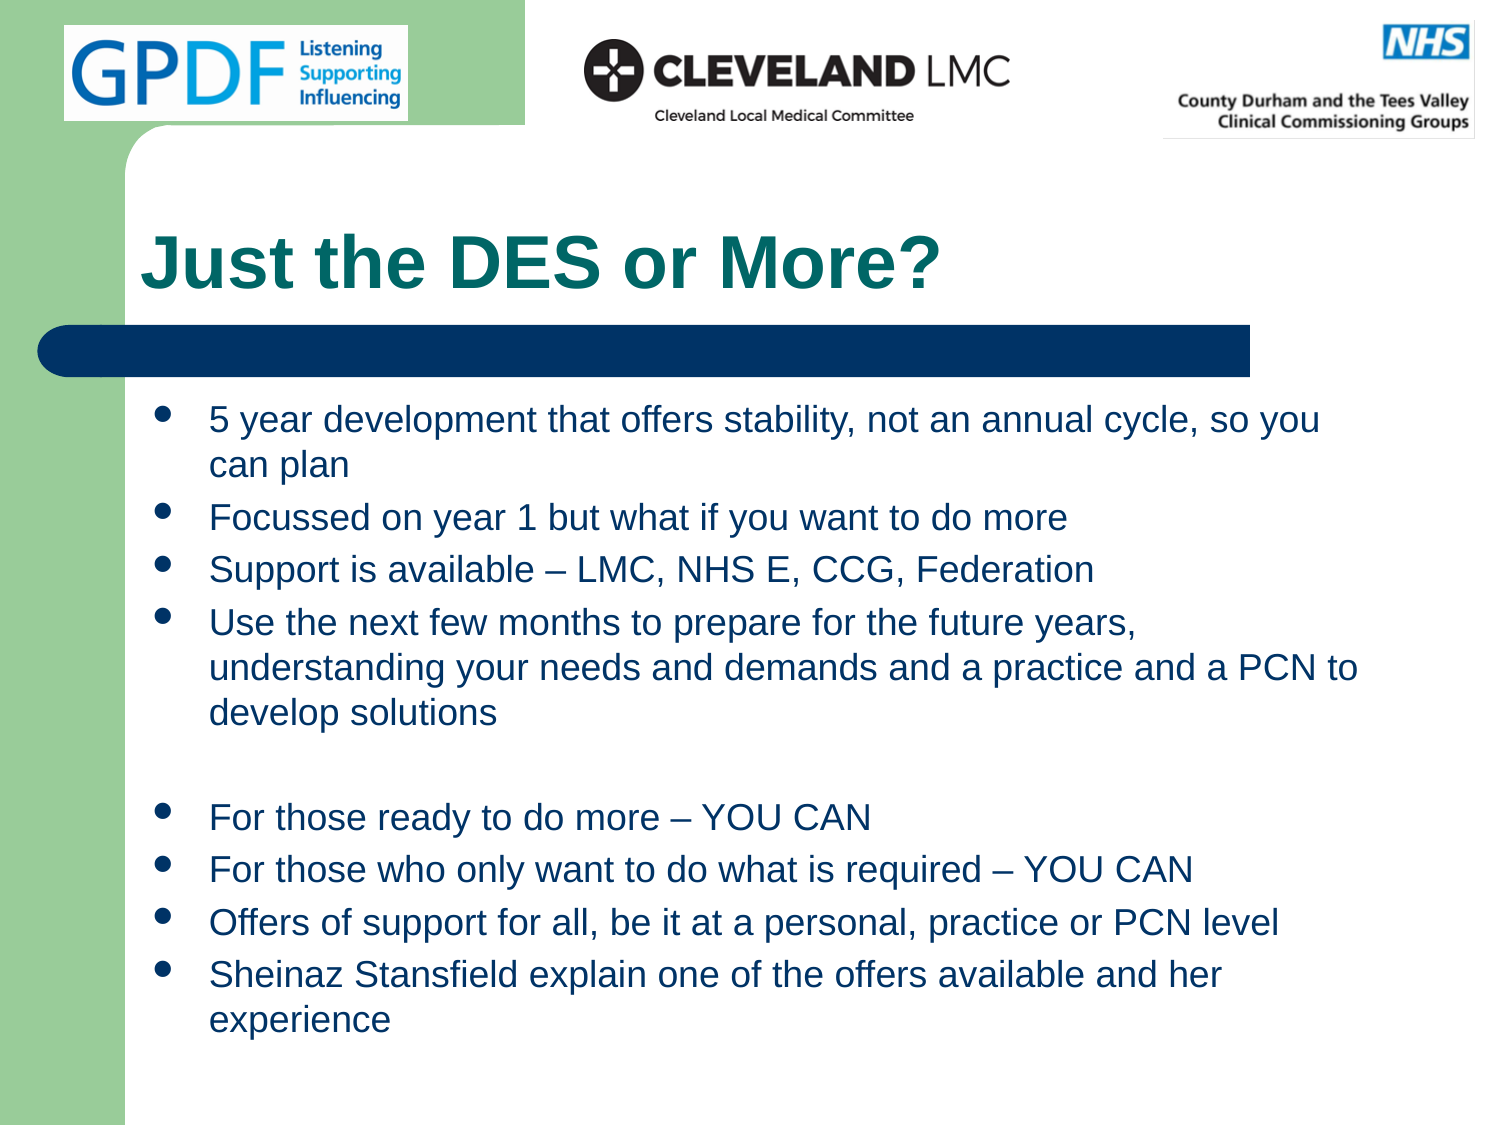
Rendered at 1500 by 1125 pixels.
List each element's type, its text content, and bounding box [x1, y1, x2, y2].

title Just the DES or More? [125, 125, 1425, 313]
picture [64, 25, 409, 121]
picture [584, 39, 1010, 121]
picture [1163, 20, 1475, 140]
list 5 year development that offers stability, not an annual cycle, so you can plan Focussed on year 1 but what if you want to do more Support is available – LMC, NHS E, CCG, Federation Use the next few months to prepare for the future years, understanding your needs and demands and a practice and a PCN to develop solutions For those ready to do more – YOU CAN For those who only want to do what is required – YOU CAN Offers of support for all, be it at a personal, practice or PCN level Sheinaz Stansfield explain one of the offers available and her experience [137, 387, 1400, 999]
